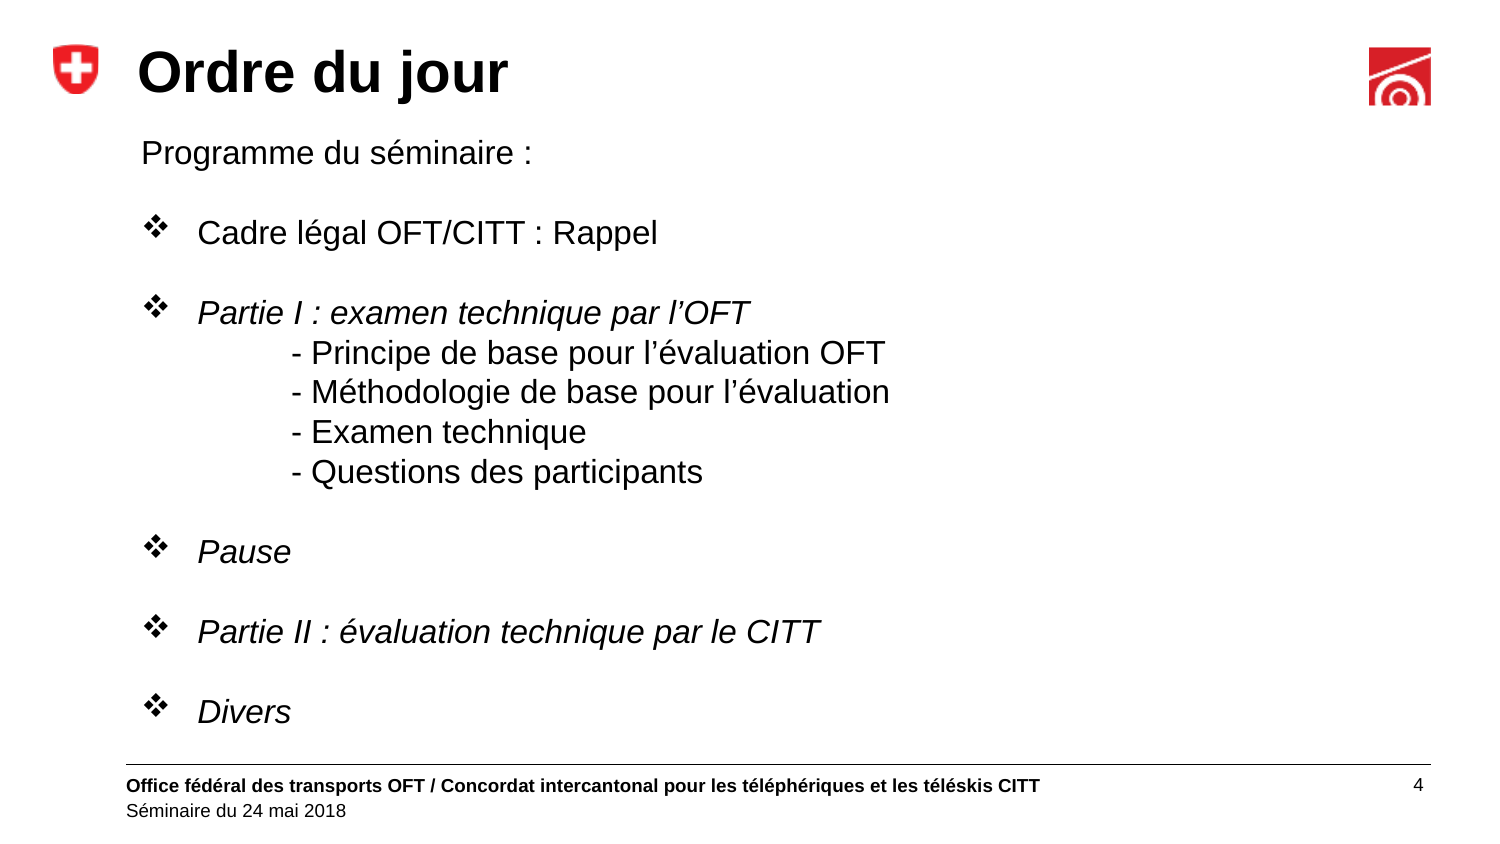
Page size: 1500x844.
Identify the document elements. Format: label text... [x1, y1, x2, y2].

title Ordre du jour [126, 28, 1431, 123]
picture [1368, 46, 1432, 106]
list Programme du séminaire : Cadre légal OFT/CITT : Rappel Partie I : examen technique par l’OFT - Principe de base pour l’évaluation OFT - Méthodologie de base pour l’évaluation - Examen technique - Questions des participants Pause Partie II : évaluation technique par le CITT Divers [126, 123, 1432, 747]
